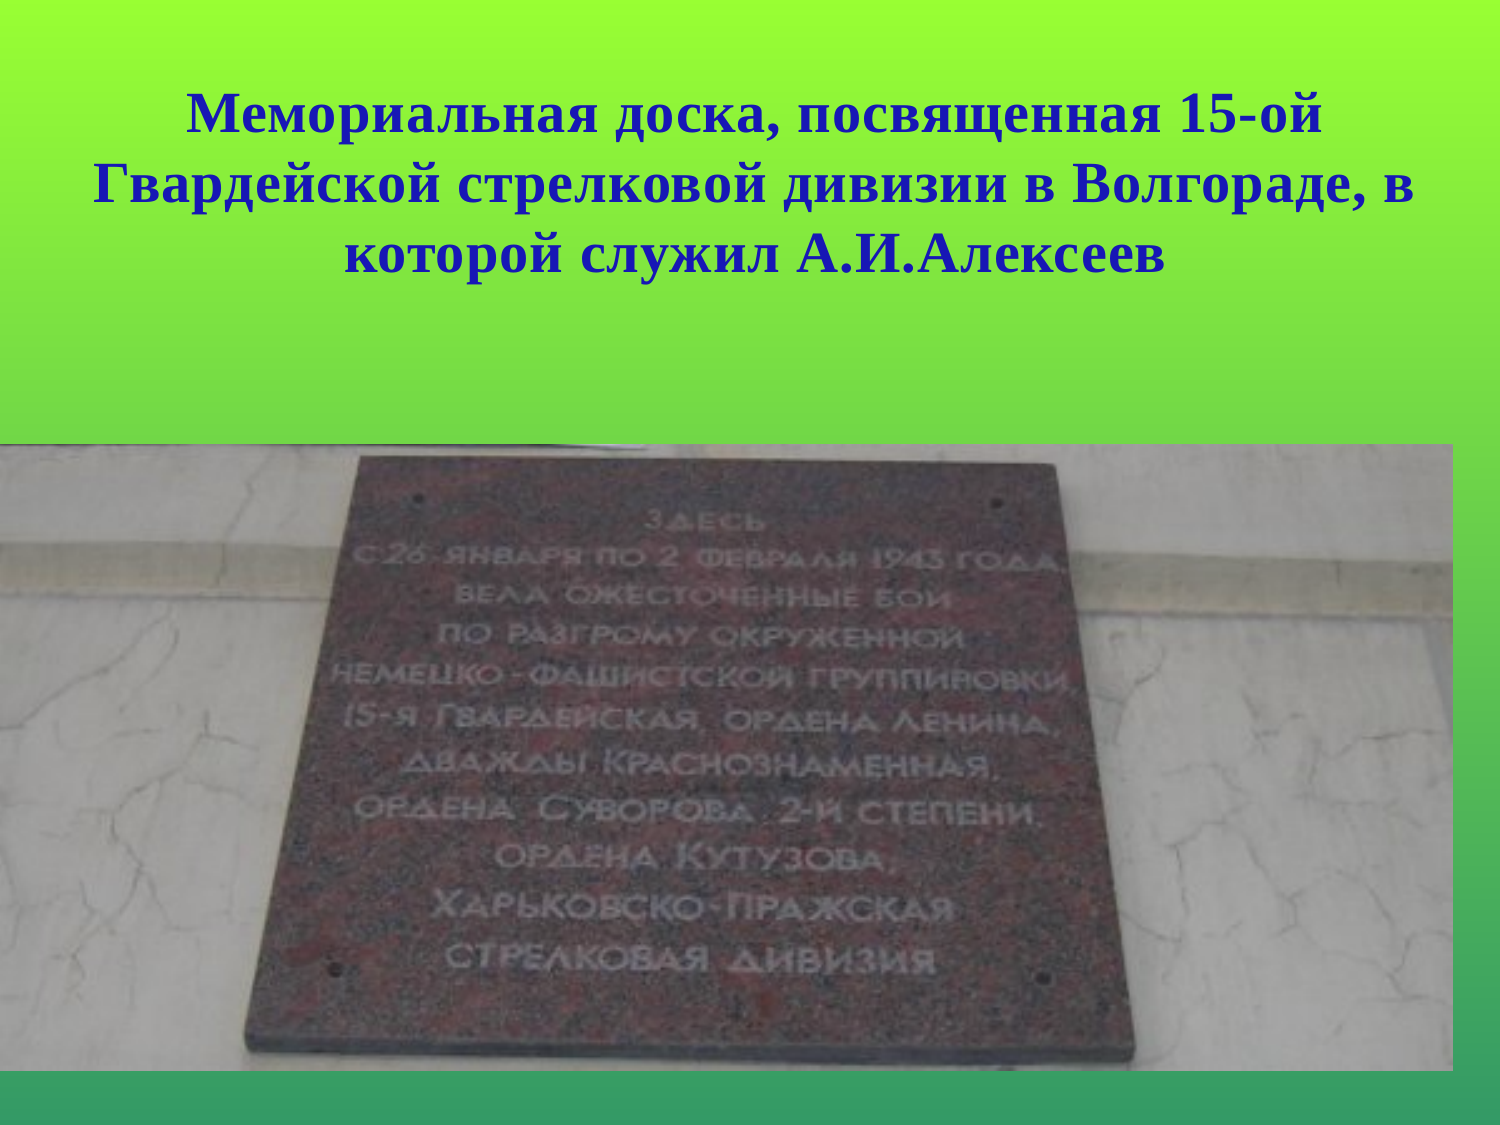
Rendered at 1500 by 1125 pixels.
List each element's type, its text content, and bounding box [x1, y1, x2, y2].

text_box Мемориальная доска, посвященная 15-ой Гвардейской стрелковой дивизии в Волгораде, в которой служил А.И.Алексеев [41, 66, 1471, 292]
picture [0, 444, 1453, 1071]
